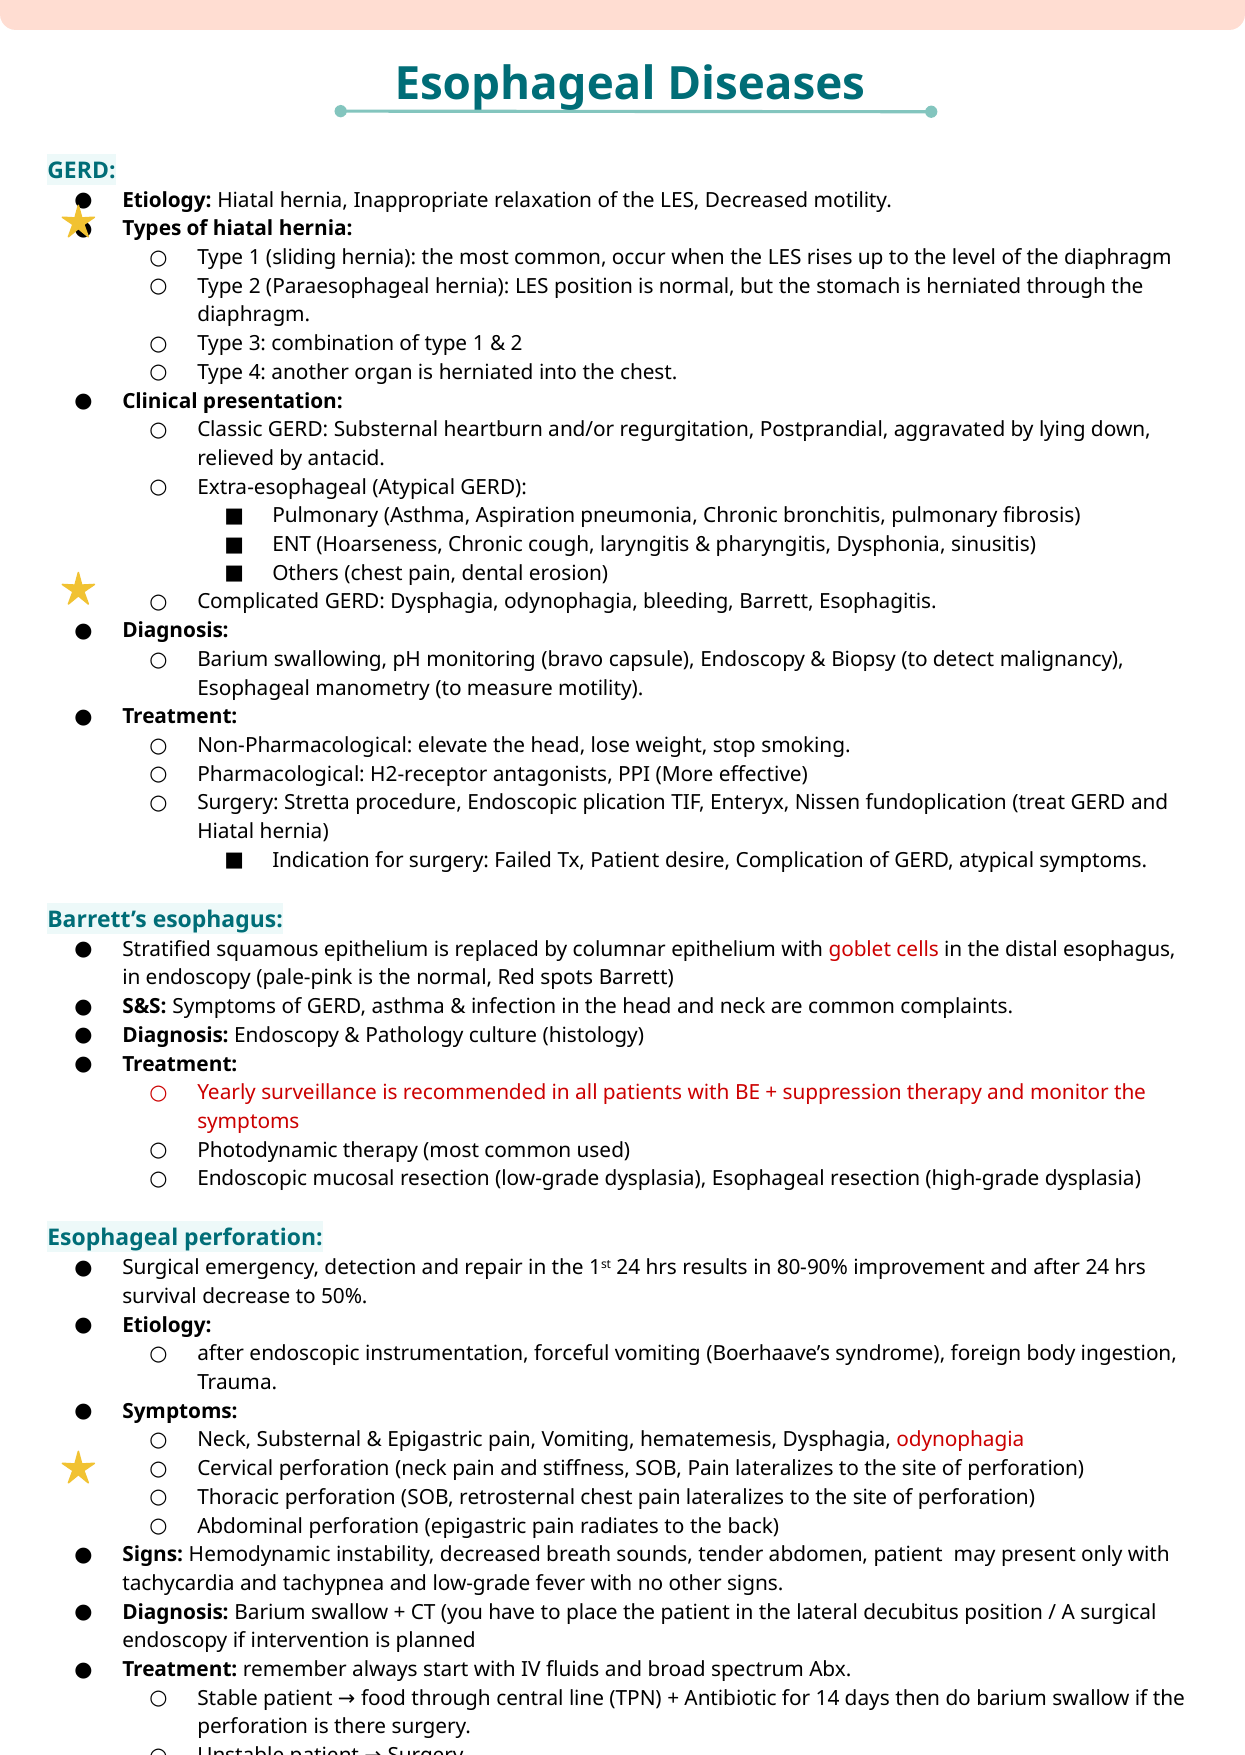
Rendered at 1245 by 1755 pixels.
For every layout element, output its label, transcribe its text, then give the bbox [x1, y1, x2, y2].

text_box GERD: Etiology: Hiatal hernia, Inappropriate relaxation of the LES, Decreased motility. Types of hiatal hernia: Type 1 (sliding hernia): the most common, occur when the LES rises up to the level of the diaphragm Type 2 (Paraesophageal hernia): LES position is normal, but the stomach is herniated through the diaphragm. Type 3: combination of type 1 & 2 Type 4: another organ is herniated into the chest. Clinical presentation: Classic GERD: Substernal heartburn and/or regurgitation, Postprandial, aggravated by lying down, relieved by antacid. Extra-esophageal (Atypical GERD): Pulmonary (Asthma, Aspiration pneumonia, Chronic bronchitis, pulmonary fibrosis) ENT (Hoarseness, Chronic cough, laryngitis & pharyngitis, Dysphonia, sinusitis) Others (chest pain, dental erosion) Complicated GERD: Dysphagia, odynophagia, bleeding, Barrett, Esophagitis. Diagnosis: Barium swallowing, pH monitoring (bravo capsule), Endoscopy & Biopsy (to detect malignancy), Esophageal manometry (to measure motility). Treatment: Non-Pharmacological: elevate the head, lose weight, stop smoking. Pharmacological: H2-receptor antagonists, PPI (More effective) Surgery: Stretta procedure, Endoscopic plication TIF, Enteryx, Nissen fundoplication (treat GERD and Hiatal hernia) Indication for surgery: Failed Tx, Patient desire, Complication of GERD, atypical symptoms. Barrett’s esophagus: Stratified squamous epithelium is replaced by columnar epithelium with goblet cells in the distal esophagus, in endoscopy (pale-pink is the normal, Red spots Barrett) S&S: Symptoms of GERD, asthma & infection in the head and neck are common complaints. Diagnosis: Endoscopy & Pathology culture (histology) Treatment: Yearly surveillance is recommended in all patients with BE + suppression therapy and monitor the symptoms Photodynamic therapy (most common used) Endoscopic mucosal resection (low-grade dysplasia), Esophageal resection (high-grade dysplasia) Esophageal perforation: Surgical emergency, detection and repair in the 1st 24 hrs results in 80-90% improvement and after 24 hrs survival decrease to 50%. Etiology: after endoscopic instrumentation, forceful vomiting (Boerhaave’s syndrome), foreign body ingestion, Trauma. Symptoms: Neck, Substernal & Epigastric pain, Vomiting, hematemesis, Dysphagia, odynophagia Cervical perforation (neck pain and stiffness, SOB, Pain lateralizes to the site of perforation) Thoracic perforation (SOB, retrosternal chest pain lateralizes to the site of perforation) Abdominal perforation (epigastric pain radiates to the back) Signs: Hemodynamic instability, decreased breath sounds, tender abdomen, patient may present only with tachycardia and tachypnea and low-grade fever with no other signs. Diagnosis: Barium swallow + CT (you have to place the patient in the lateral decubitus position / A surgical endoscopy if intervention is planned Treatment: remember always start with IV fluids and broad spectrum Abx. Stable patient → food through central line (TPN) + Antibiotic for 14 days then do barium swallow if the perforation is there surgery. Unstable patient → Surgery Surgery’s determined by the degree of inflammation surrounding the perforation [32, 136, 1213, 1677]
text_box Esophageal Diseases [182, 38, 1090, 136]
text_box [62, 572, 95, 604]
text_box [0, 0, 1245, 30]
text_box [62, 1451, 95, 1483]
text_box [62, 205, 95, 237]
